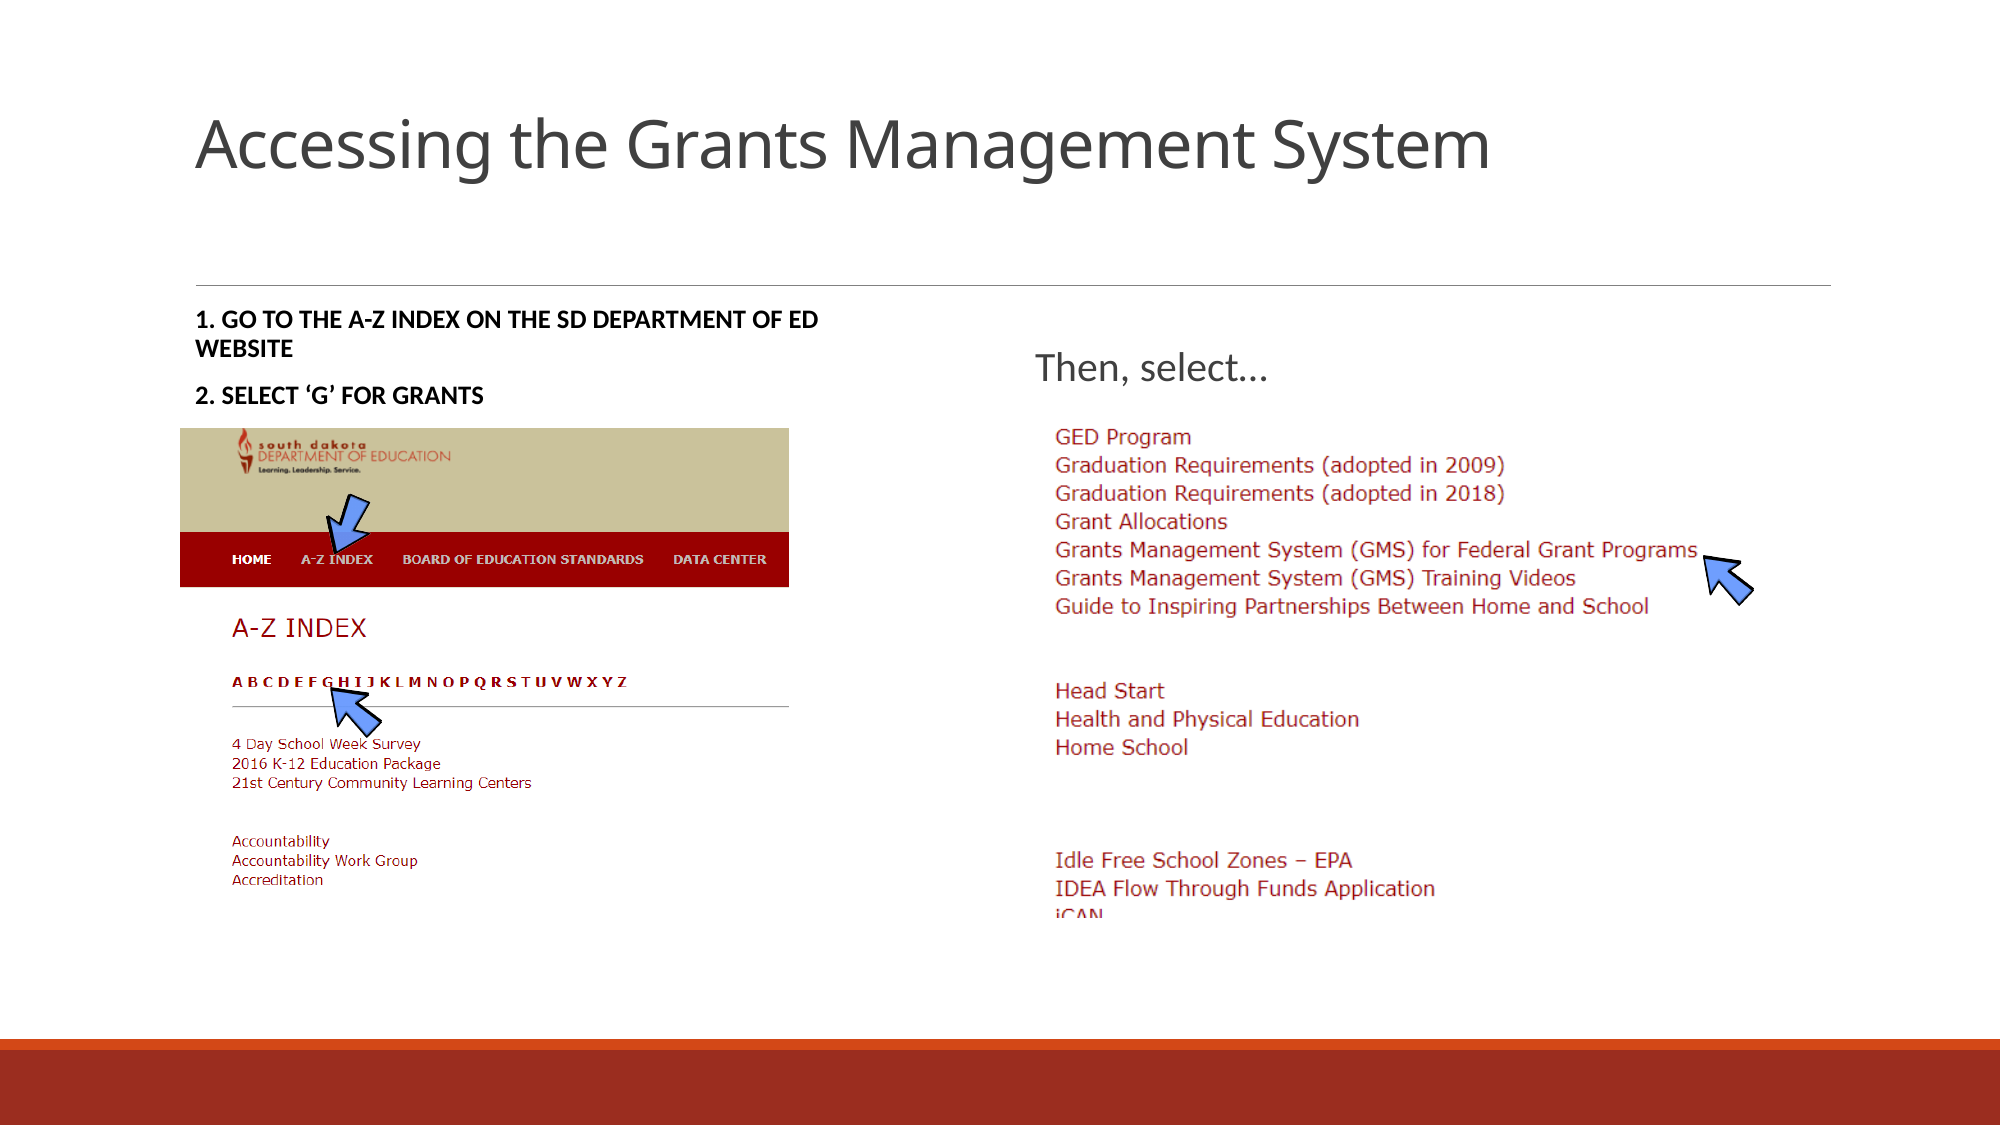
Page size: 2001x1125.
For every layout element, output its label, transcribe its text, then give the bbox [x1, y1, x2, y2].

title Accessing the Grants Management System [180, 0, 1830, 190]
picture [179, 428, 789, 893]
list 1. Go to the A-Z Index on the SD Department of Ed Website 2. Select ‘G’ for Grants [180, 297, 861, 419]
picture [1019, 424, 1762, 918]
list Then, select… [1020, 337, 1830, 892]
